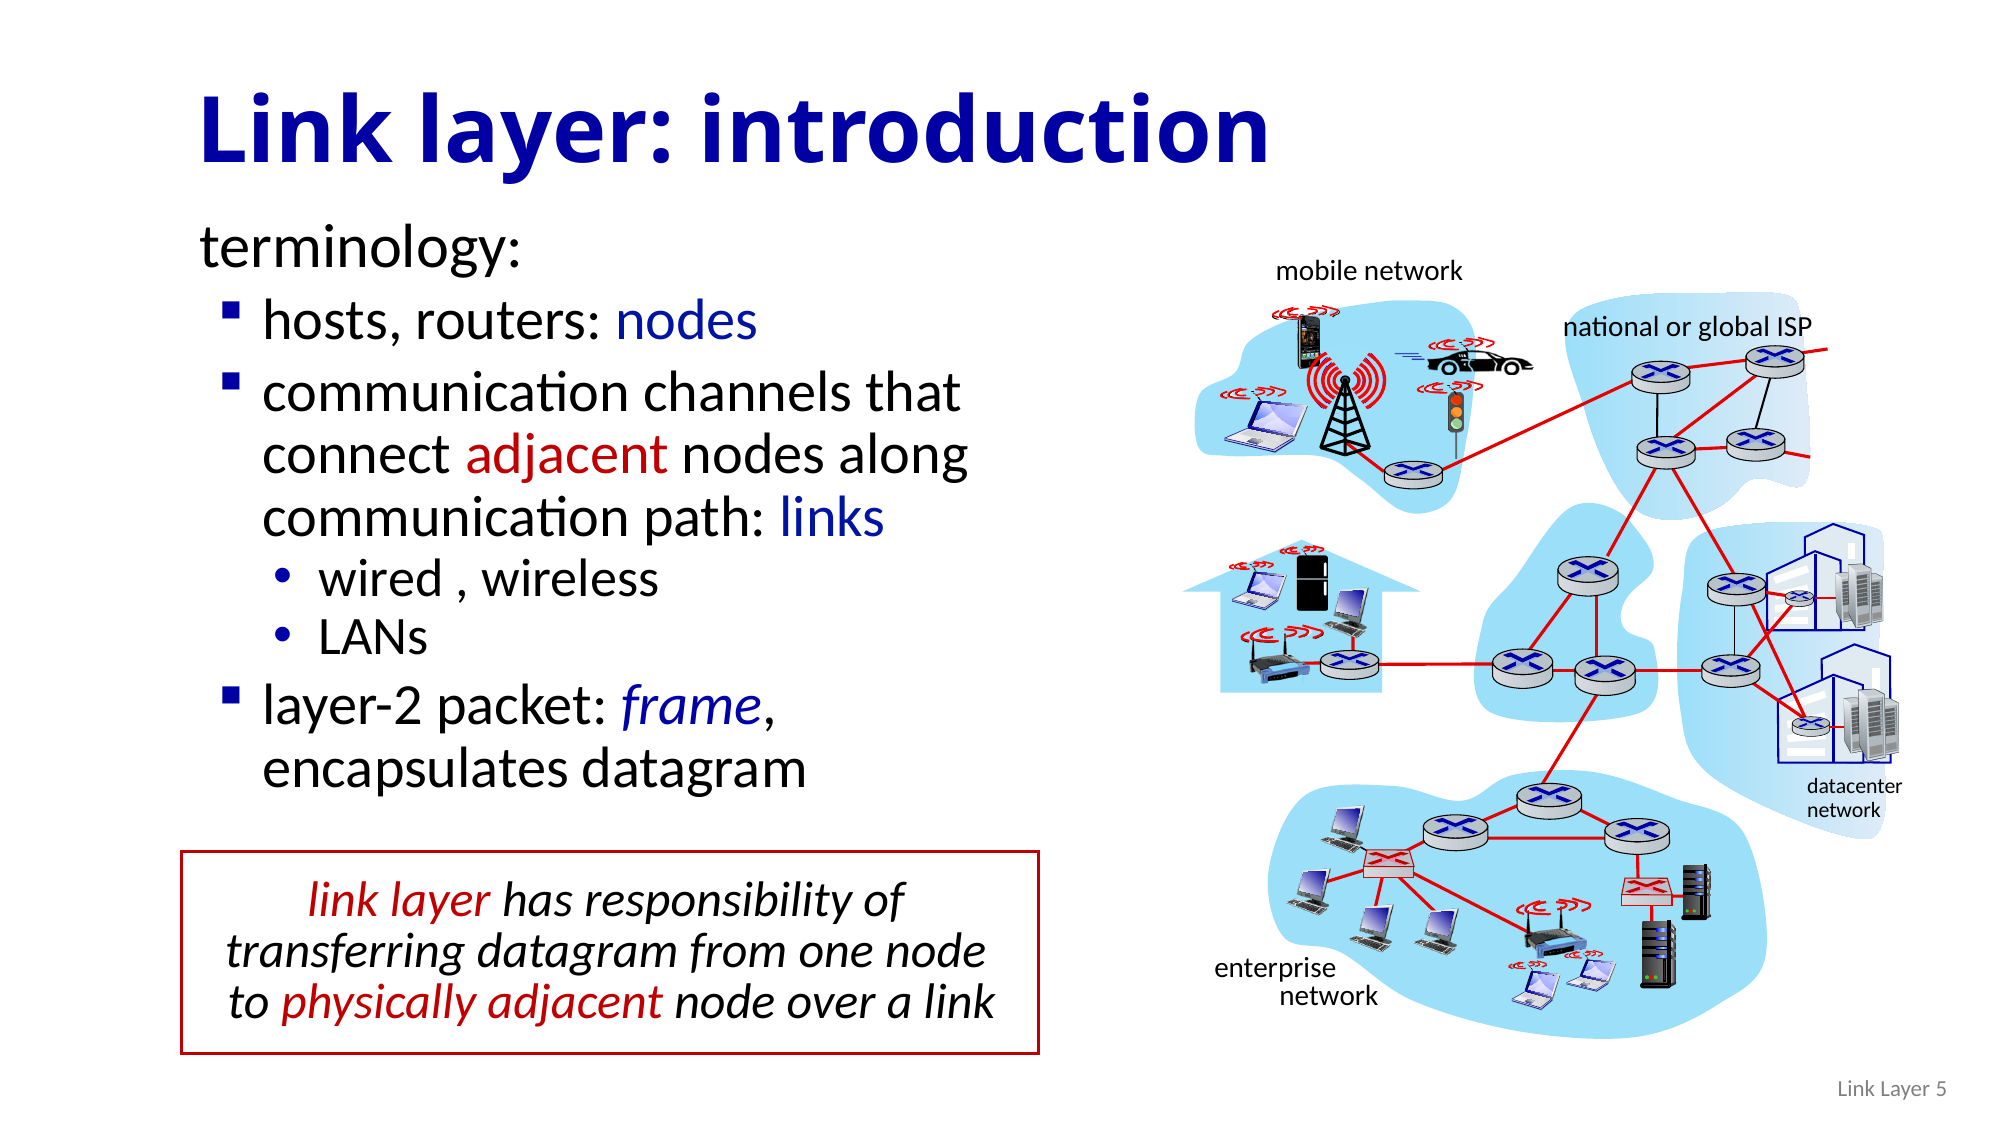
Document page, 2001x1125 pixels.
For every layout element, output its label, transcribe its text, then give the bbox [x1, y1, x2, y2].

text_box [1492, 648, 1553, 689]
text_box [1516, 898, 1591, 915]
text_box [1760, 607, 1806, 667]
text_box mobile network [1260, 244, 1479, 294]
text_box [1676, 672, 1885, 819]
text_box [1438, 372, 1652, 472]
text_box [1220, 386, 1286, 399]
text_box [1766, 587, 1800, 595]
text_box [1730, 667, 1815, 725]
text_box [1423, 814, 1488, 851]
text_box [1658, 373, 1750, 446]
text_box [1637, 436, 1696, 470]
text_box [1309, 803, 1366, 857]
text_box [1194, 327, 1308, 457]
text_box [1337, 902, 1395, 956]
text_box [1565, 350, 1745, 372]
text_box [1676, 590, 1733, 669]
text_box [1785, 445, 1811, 458]
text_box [1428, 337, 1495, 350]
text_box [1574, 656, 1636, 696]
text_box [1750, 379, 1776, 428]
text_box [1766, 523, 1865, 631]
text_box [1804, 348, 1828, 356]
text_box [1743, 356, 1812, 488]
text_box [1297, 300, 1475, 514]
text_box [1272, 305, 1338, 318]
text_box [1267, 770, 1767, 1039]
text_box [1521, 575, 1585, 661]
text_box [1416, 380, 1504, 459]
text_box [1402, 906, 1460, 959]
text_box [1564, 950, 1617, 993]
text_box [1726, 428, 1785, 462]
text_box terminology: hosts, routers: nodes communication channels that connect adjacent nodes along communication path: links wired , wireless LANs layer-2 packet: frame, encapsulates datagram [181, 206, 1104, 888]
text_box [1785, 590, 1814, 607]
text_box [1275, 866, 1332, 919]
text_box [1557, 556, 1619, 597]
title Link layer: introduction [181, 59, 1907, 207]
picture [1240, 642, 1324, 684]
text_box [1363, 849, 1415, 878]
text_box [1308, 343, 1385, 415]
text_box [1651, 355, 1745, 373]
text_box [1604, 818, 1670, 855]
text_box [1384, 461, 1443, 489]
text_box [1662, 451, 1743, 590]
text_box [1776, 379, 1782, 428]
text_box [1220, 386, 1308, 454]
text_box [1865, 525, 1884, 562]
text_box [1509, 960, 1561, 1011]
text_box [1394, 337, 1534, 375]
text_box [1744, 595, 1800, 661]
text_box datacenter network [1792, 767, 1923, 830]
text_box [1516, 783, 1582, 820]
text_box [1508, 960, 1547, 969]
text_box [1735, 607, 1744, 654]
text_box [1320, 378, 1370, 455]
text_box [1241, 625, 1323, 642]
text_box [1229, 561, 1274, 570]
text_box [1621, 877, 1673, 906]
text_box [1822, 830, 1881, 840]
text_box [1743, 521, 1852, 573]
text_box enterprise network [1199, 948, 1394, 1019]
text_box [1792, 716, 1815, 737]
text_box [1473, 502, 1659, 723]
text_box [1806, 632, 1815, 644]
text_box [1696, 446, 1726, 451]
picture [1523, 915, 1587, 959]
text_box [1631, 361, 1690, 394]
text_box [1681, 865, 1712, 920]
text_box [1815, 562, 1901, 762]
text_box national or global ISP [1548, 303, 1828, 350]
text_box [1777, 725, 1891, 763]
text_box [1229, 545, 1370, 642]
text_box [1181, 539, 1422, 693]
text_box [1595, 291, 1798, 303]
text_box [1707, 573, 1766, 606]
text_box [1607, 470, 1670, 556]
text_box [1271, 304, 1340, 369]
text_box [1745, 345, 1804, 379]
slide_number Link Layer 5 [1512, 1056, 1963, 1117]
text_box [1701, 654, 1760, 688]
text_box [1640, 921, 1677, 988]
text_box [1320, 650, 1379, 680]
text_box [1279, 545, 1324, 554]
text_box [1806, 644, 1815, 667]
text_box [1652, 394, 1656, 436]
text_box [1417, 380, 1483, 393]
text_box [1564, 950, 1603, 958]
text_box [181, 851, 1039, 1054]
